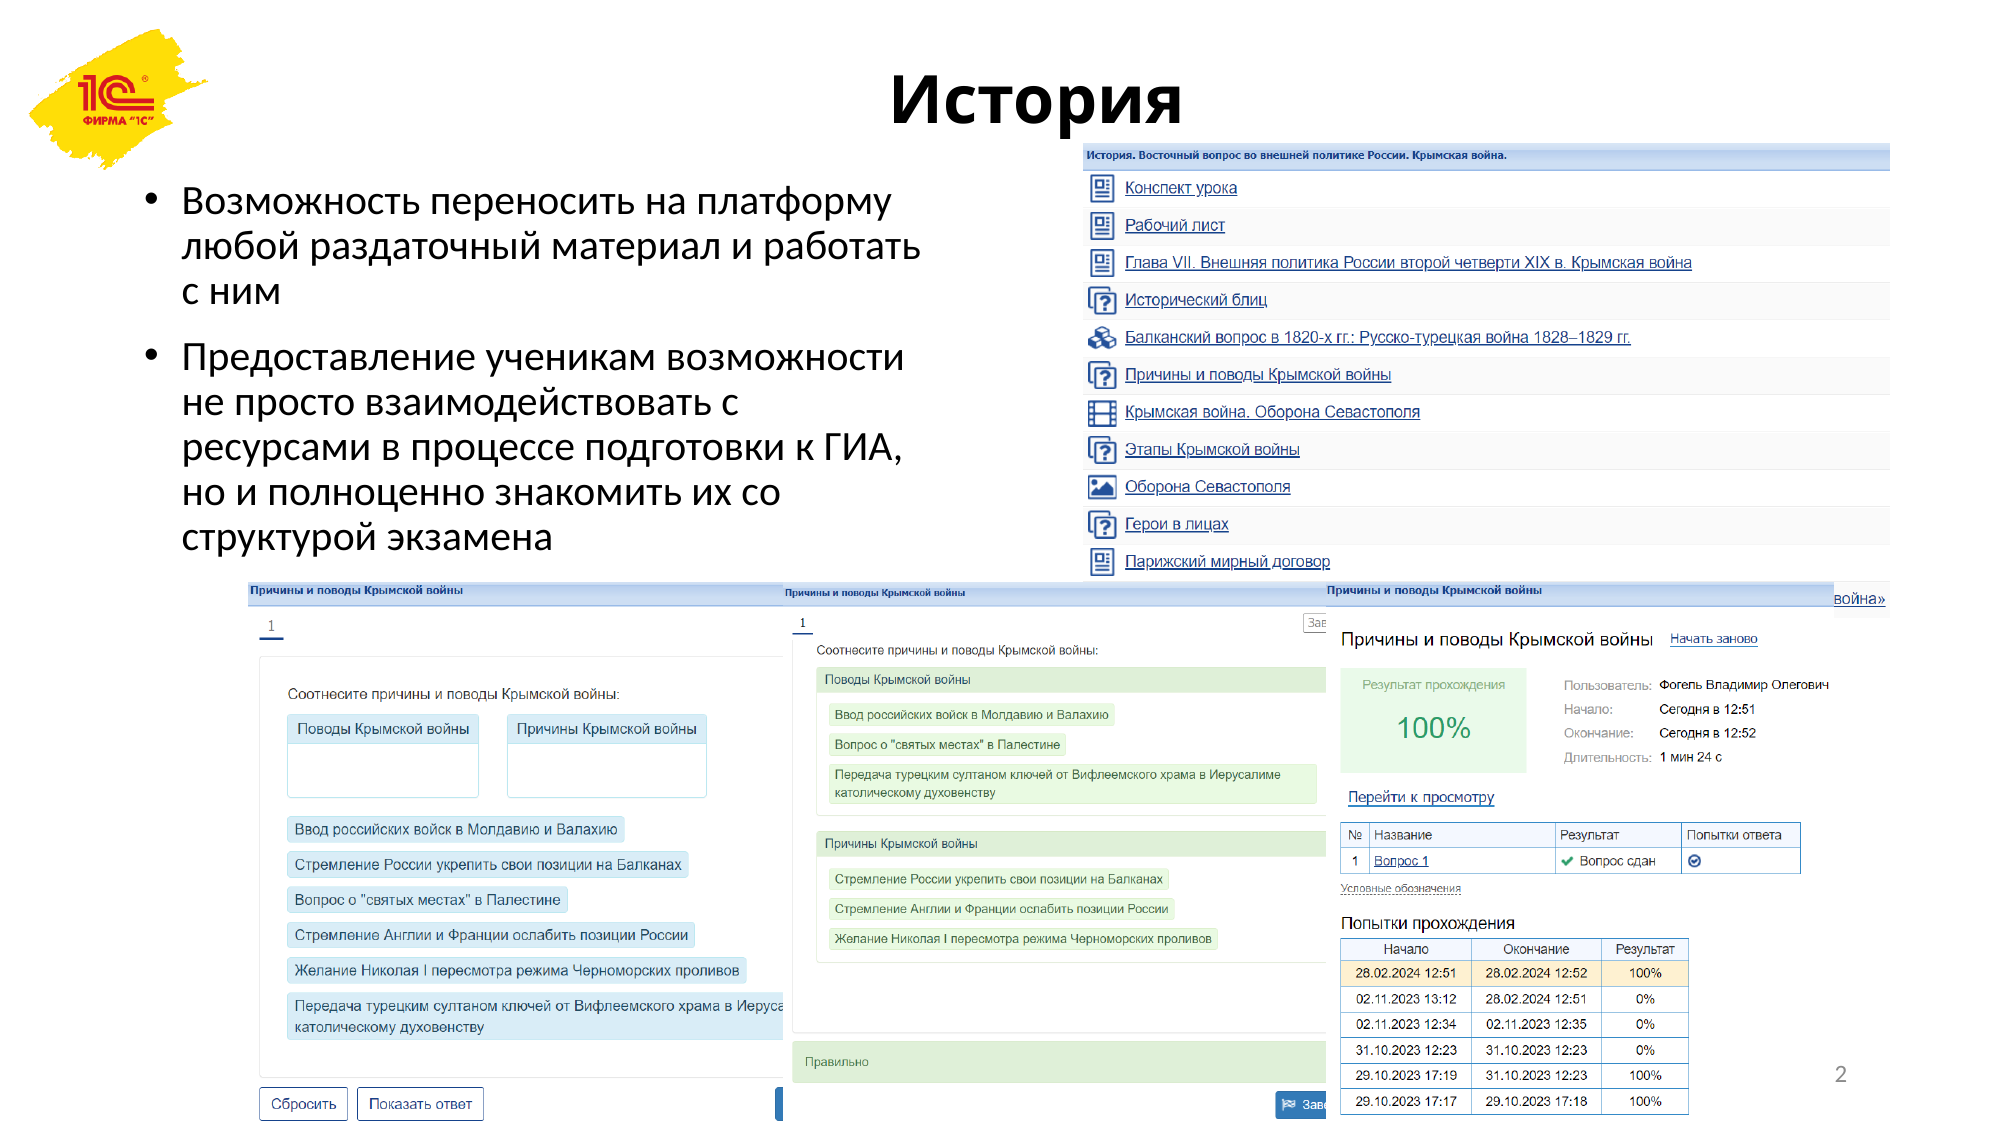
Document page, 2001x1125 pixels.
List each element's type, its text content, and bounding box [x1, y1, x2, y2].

list Возможность переносить на платформу любой раздаточный материал и работать с ним Предоставление ученикам возможности не просто взаимодействовать с ресурсами в процессе подготовки к ГИА, но и полноценно знакомить их со структурой экзамена [129, 170, 954, 583]
title История [211, 24, 1863, 179]
picture [248, 143, 1890, 1125]
slide_number 22 [1834, 1042, 1863, 1103]
picture [23, 24, 211, 173]
